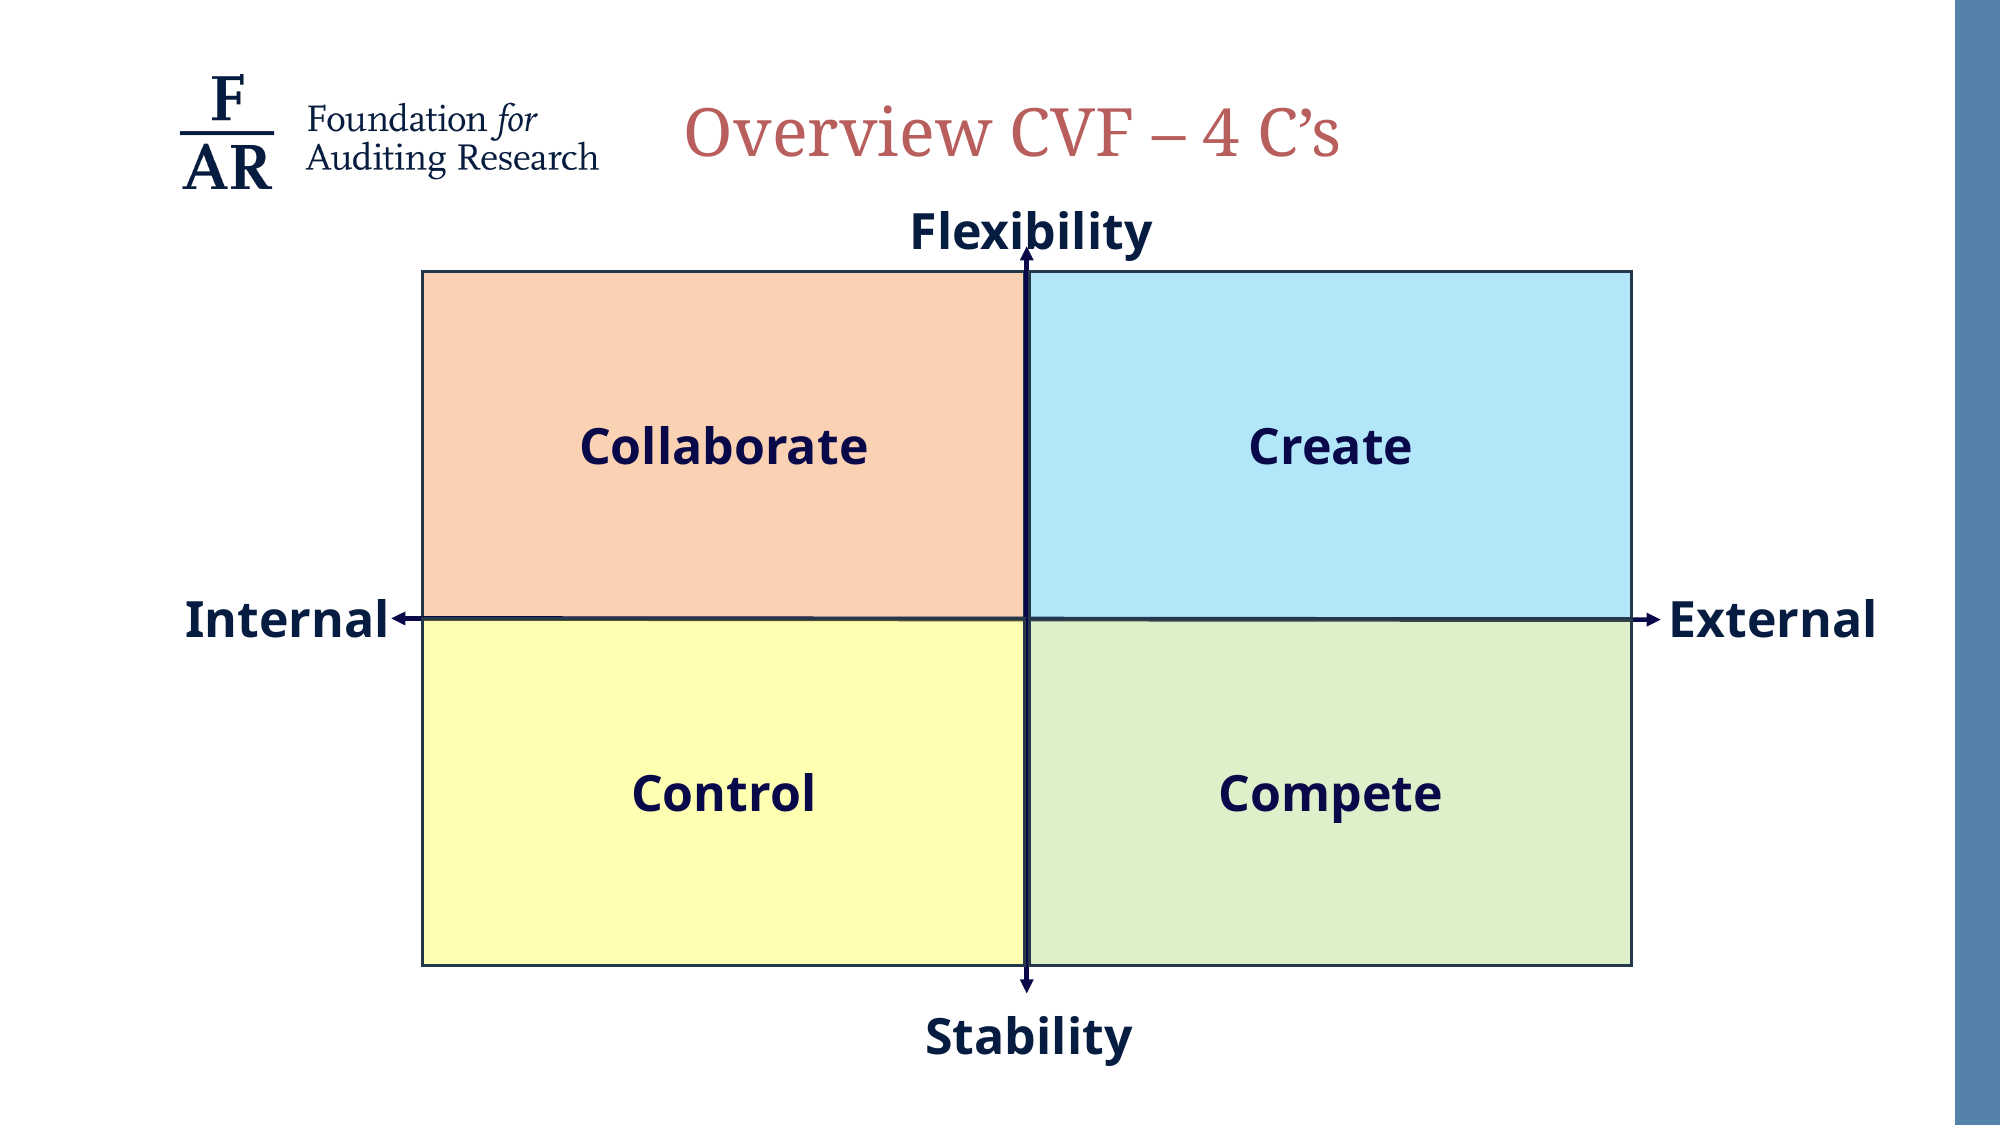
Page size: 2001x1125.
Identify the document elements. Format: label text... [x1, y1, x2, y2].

text_box Stability [910, 996, 1148, 1072]
text_box Collaborate [421, 270, 1024, 616]
text_box Internal [170, 580, 405, 656]
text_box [1028, 617, 1662, 621]
text_box Flexibility [894, 191, 1168, 267]
text_box Compete [1028, 621, 1633, 967]
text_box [390, 617, 1026, 621]
text_box External [1654, 580, 1893, 656]
picture [179, 74, 599, 189]
title Overview CVF – 4 C’s [668, 91, 2000, 245]
text_box Create [1028, 270, 1633, 617]
text_box Control [421, 621, 1026, 967]
